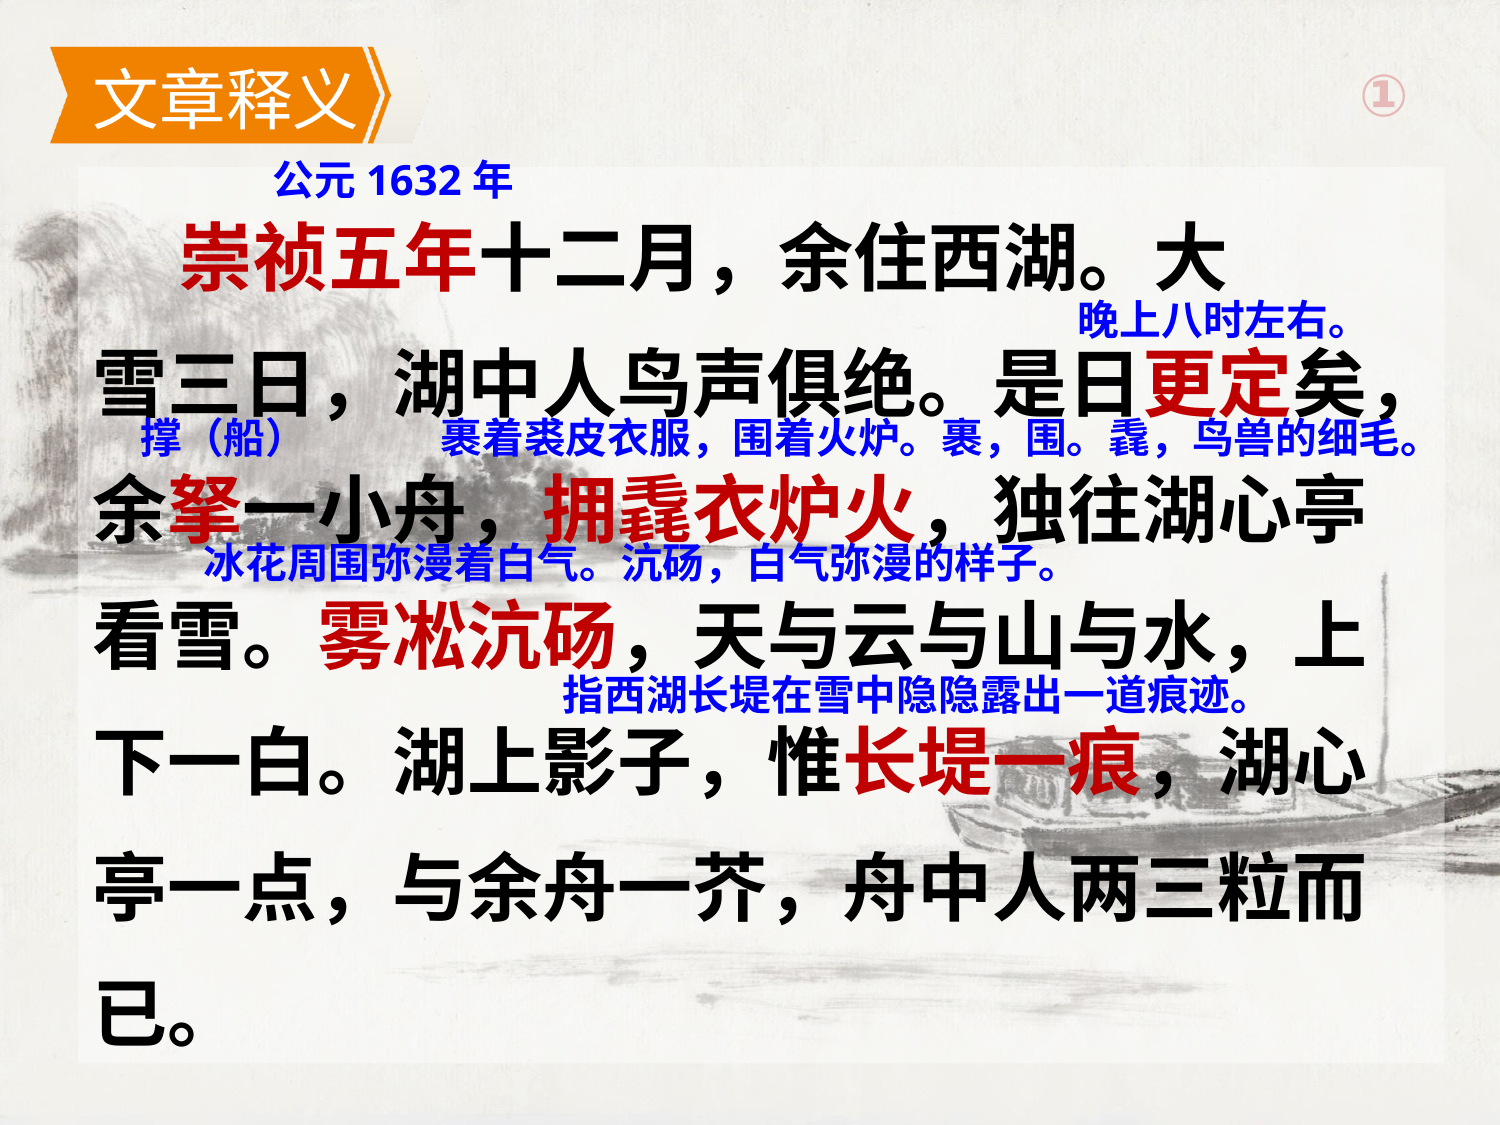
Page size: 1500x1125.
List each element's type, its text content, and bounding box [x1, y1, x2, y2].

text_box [46, 42, 432, 147]
text_box 崇祯五年十二月，余住西湖。大 雪三日，湖中人鸟声俱绝。是日更定矣，余拏一小舟，拥毳衣炉火，独往湖心亭看雪。雾凇沆砀，天与云与山与水，上下一白。湖上影子，惟长堤一痕，湖心亭一点，与余舟一芥，舟中人两三粒而已。 [77, 167, 1445, 1064]
text_box 撑（船） [125, 404, 375, 470]
text_box ① [1345, 50, 1425, 136]
text_box 冰花周围弥漫着白气。沆砀，白气弥漫的样子。 [188, 529, 1063, 595]
text_box 裹着裘皮衣服，围着火炉。裹，围。毳，鸟兽的细毛。 [425, 404, 1458, 470]
text_box 指西湖长堤在雪中隐隐露出一道痕迹。 [547, 661, 1283, 727]
text_box 公元1632年 [257, 146, 529, 212]
picture [0, 0, 1500, 1125]
text_box 晚上八时左右。 [1063, 286, 1458, 352]
